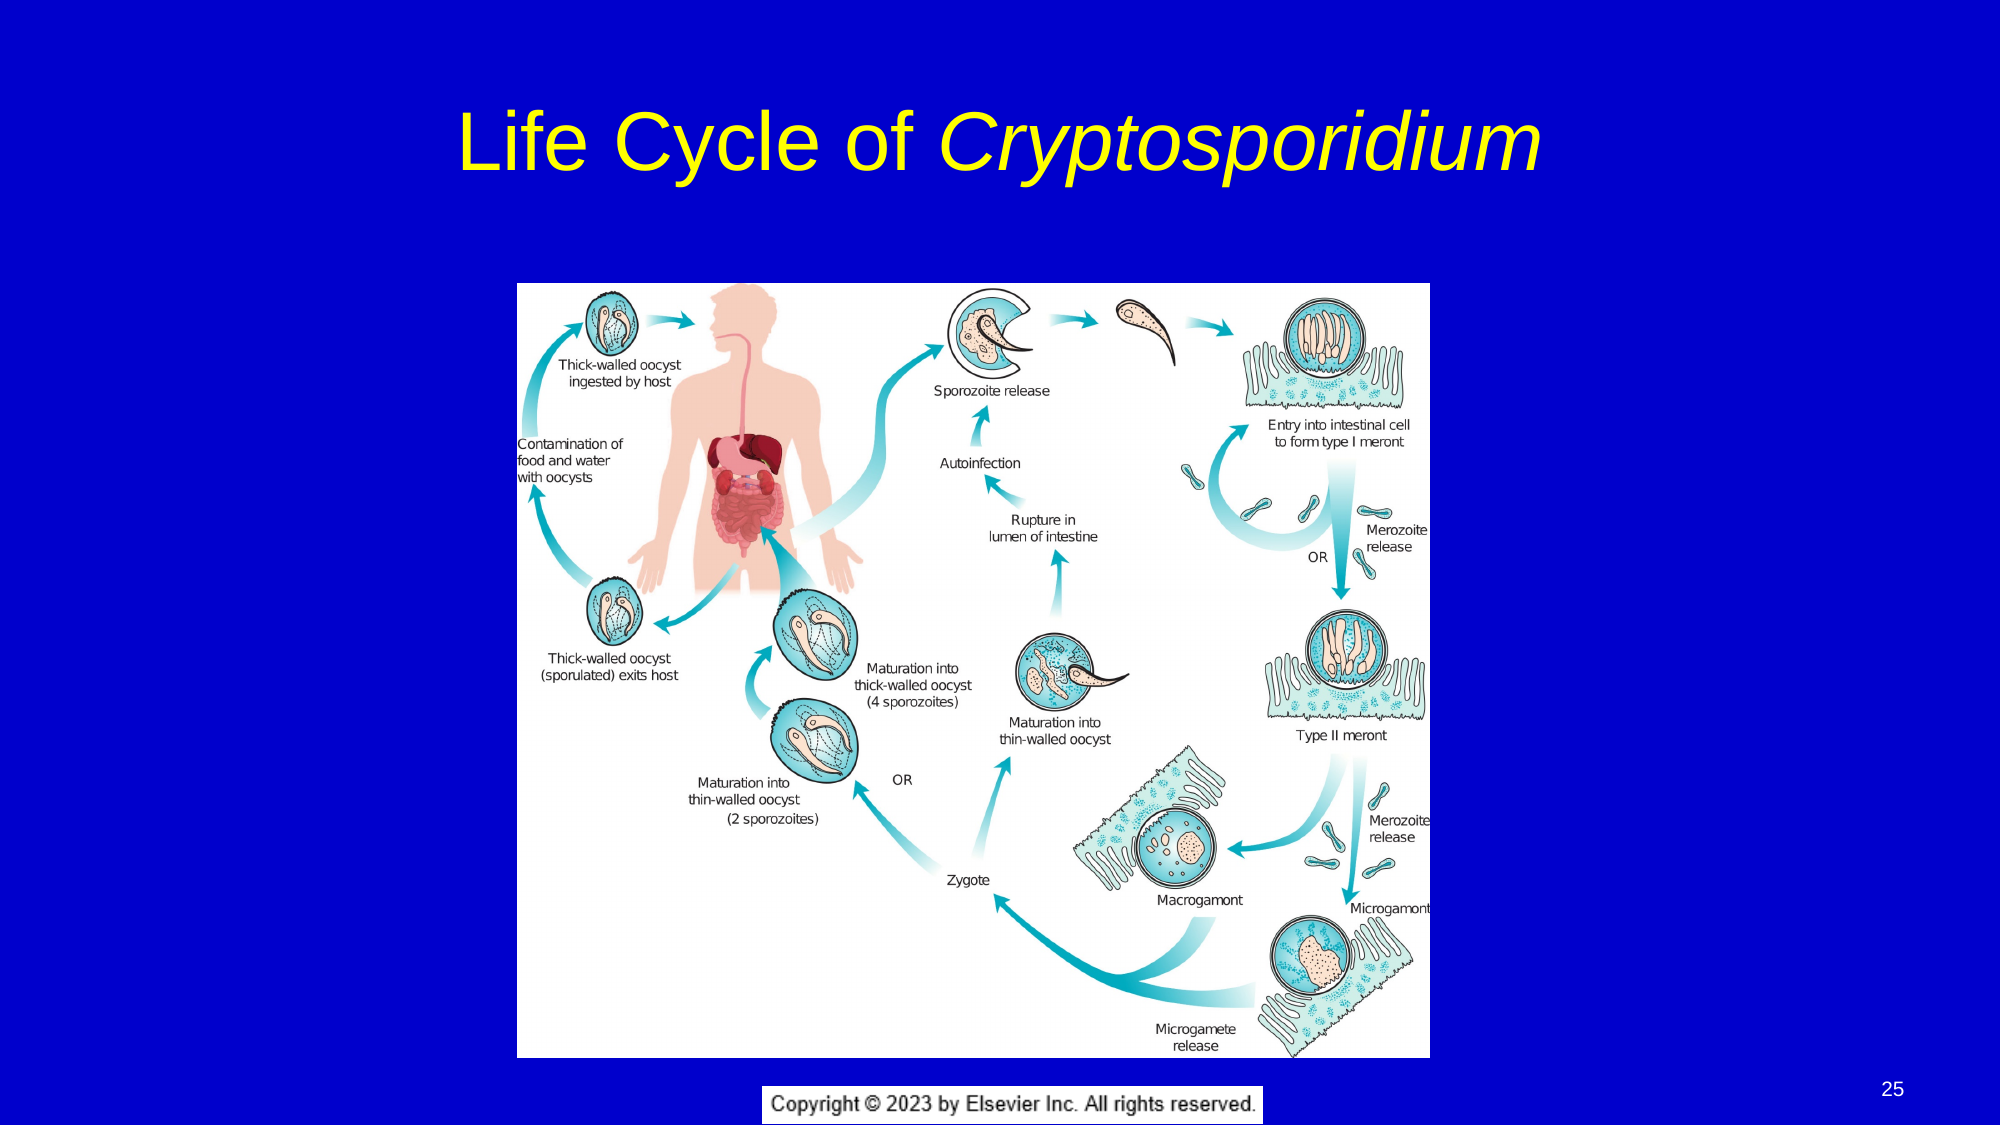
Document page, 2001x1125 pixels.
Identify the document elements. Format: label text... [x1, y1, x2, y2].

picture [517, 283, 1431, 1058]
picture [762, 1086, 1263, 1124]
title Life Cycle of Cryptosporidium [149, 37, 1851, 238]
